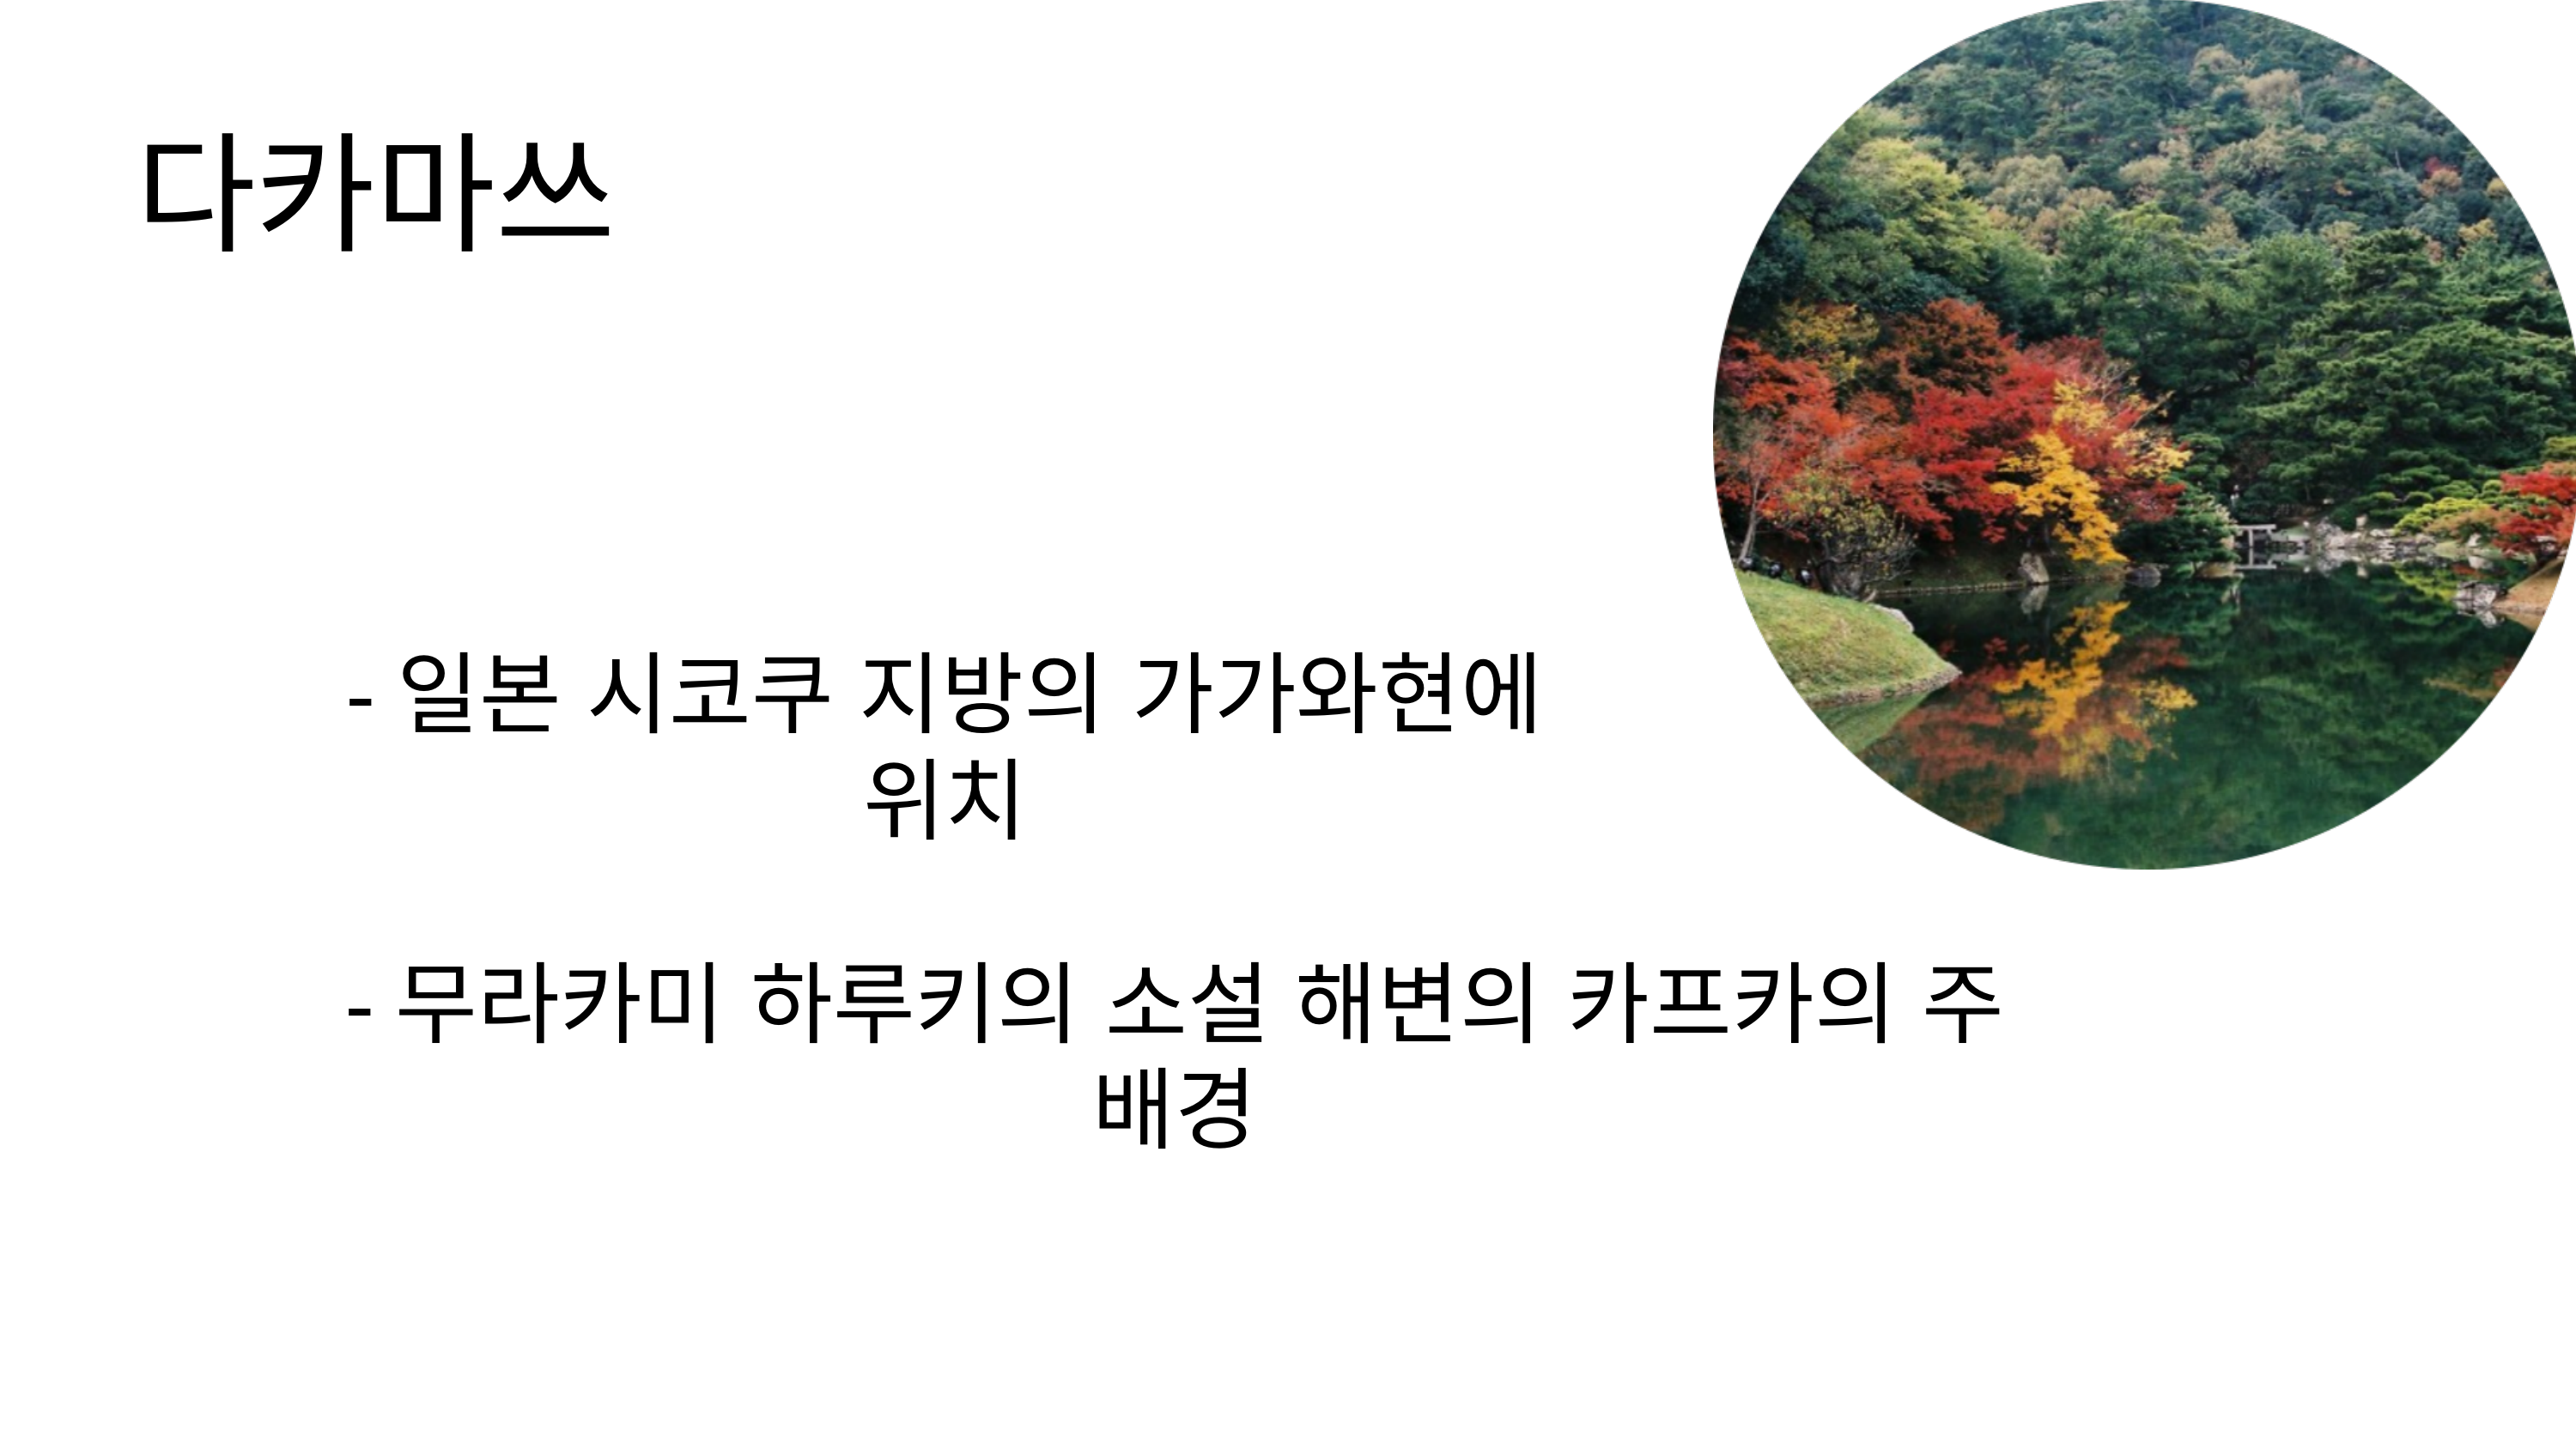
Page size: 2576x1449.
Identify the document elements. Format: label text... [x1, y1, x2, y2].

text_box 다카마쓰 [121, 103, 630, 287]
text_box -무라카미 하루키의 소설 해변의 카프카의 주 배경 [255, 951, 2095, 1077]
picture [1713, 0, 2576, 870]
text_box -일본 시코쿠 지방의 가가와현에 위치 [255, 641, 1636, 767]
